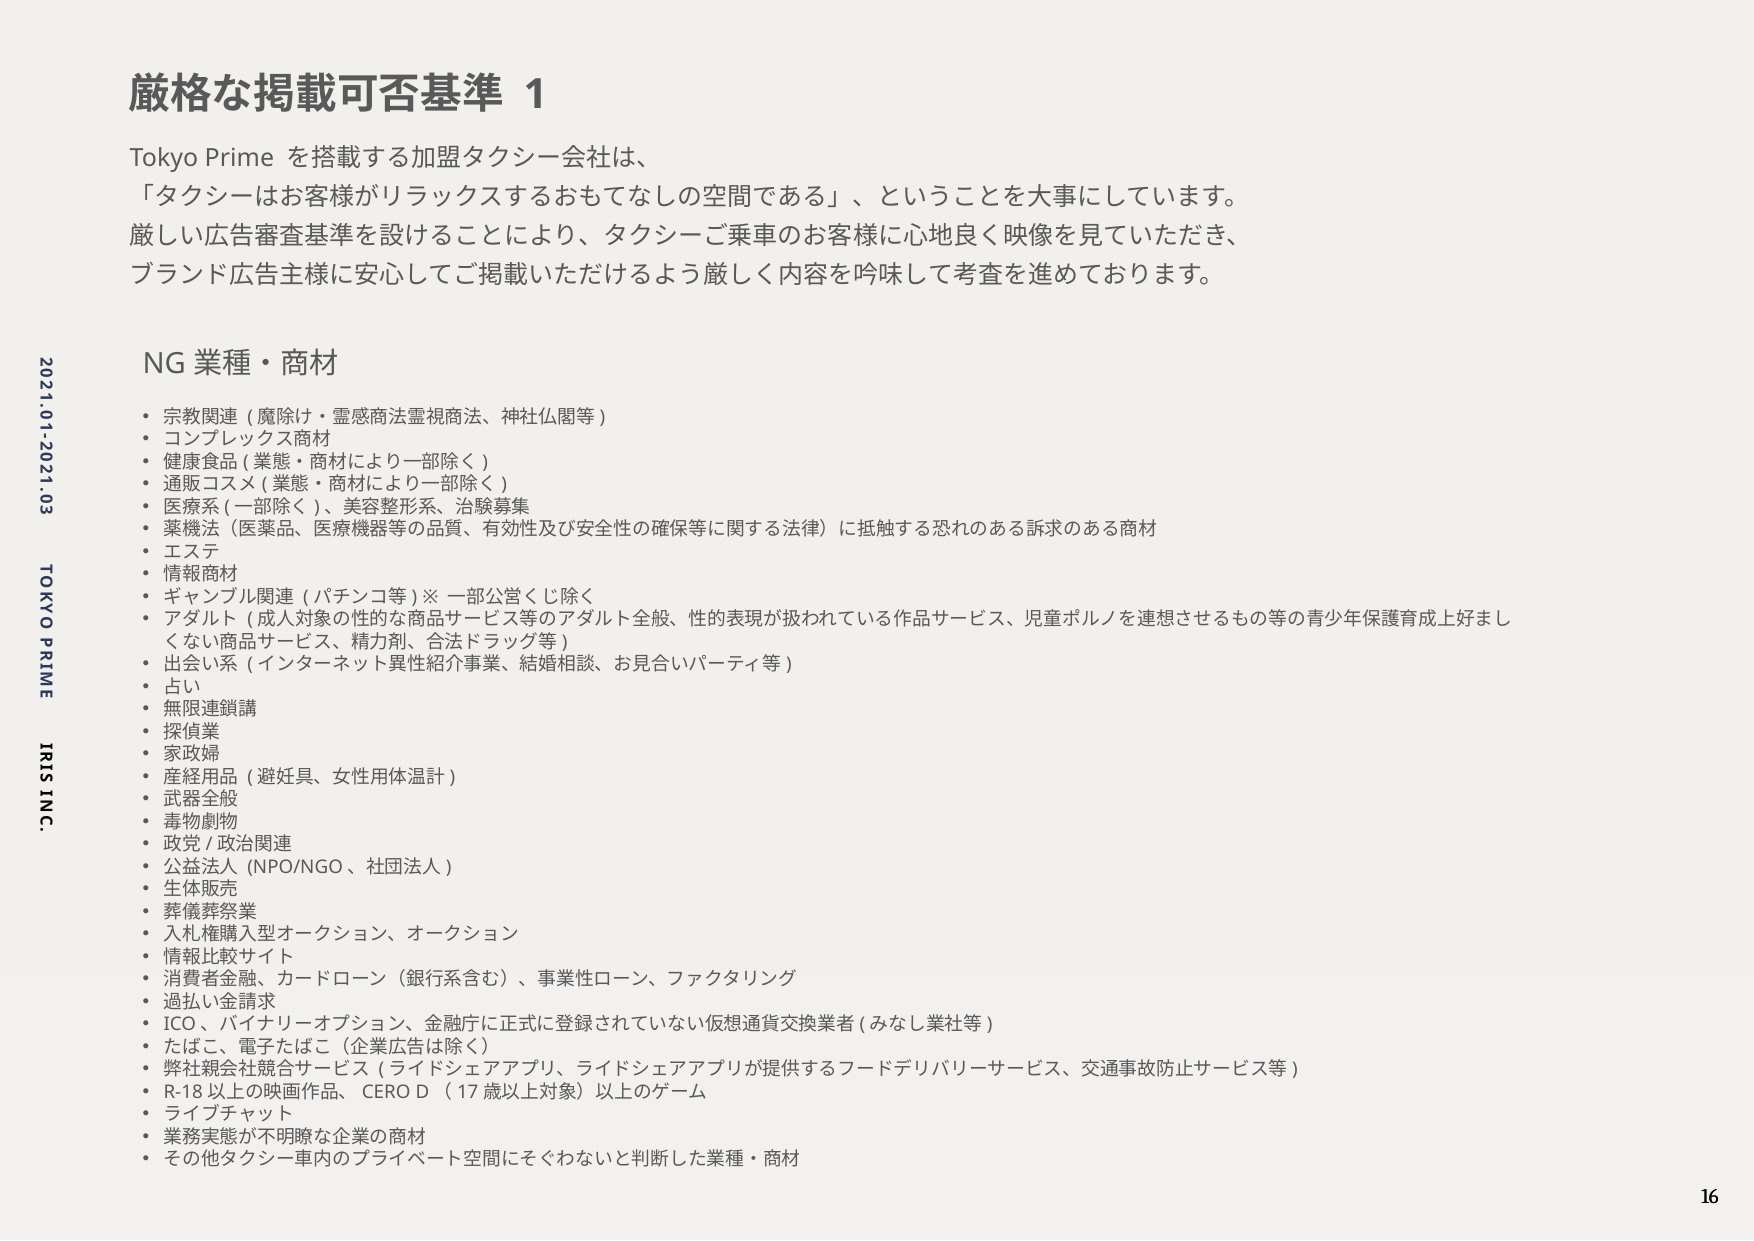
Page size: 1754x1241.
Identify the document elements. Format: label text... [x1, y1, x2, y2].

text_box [113, 65, 1663, 296]
text_box 16 [1338, 1175, 1734, 1241]
text_box NG業種・商材 宗教関連 (魔除け・霊感商法霊視商法、神社仏閣等) コンプレックス商材 健康食品(業態・商材により一部除く) 通販コスメ(業態・商材により一部除く) 医療系(一部除く)、美容整形系、治験募集 薬機法（医薬品、医療機器等の品質、有効性及び安全性の確保等に関する法律）に抵触する恐れのある訴求のある商材 エステ 情報商材 ギャンブル関連 (パチンコ等) ※ 一部公営くじ除く アダルト (成人対象の性的な商品サービス等のアダルト全般、性的表現が扱われている作品サービス、児童ポルノを連想させるもの等の青少年保護育成上好ましくない商品サービス、精力剤、合法ドラッグ等) 出会い系 (インターネット異性紹介事業、結婚相談、お見合いパーティ等) 占い 無限連鎖講 探偵業 家政婦 産経用品 (避妊具、女性用体温計) 武器全般 毒物劇物 政党/政治関連 公益法人 (NPO/NGO、社団法人) 生体販売 葬儀葬祭業 入札権購入型オークション、オークション 情報比較サイト 消費者金融、カードローン（銀行系含む）、事業性ローン、ファクタリング 過払い金請求 ICO、バイナリーオプション、金融庁に正式に登録されていない仮想通貨交換業者(みなし業社等) たばこ、電子たばこ（企業広告は除く） 弊社親会社競合サービス (ライドシェアアプリ、ライドシェアアプリが提供するフードデリバリーサービス、交通事故防止サービス等) R-18以上の映画作品、CERO D（17歳以上対象）以上のゲーム ライブチャット 業務実態が不明瞭な企業の商材 その他タクシー車内のプライベート空間にそぐわないと判断した業種・商材 [127, 336, 1532, 1177]
